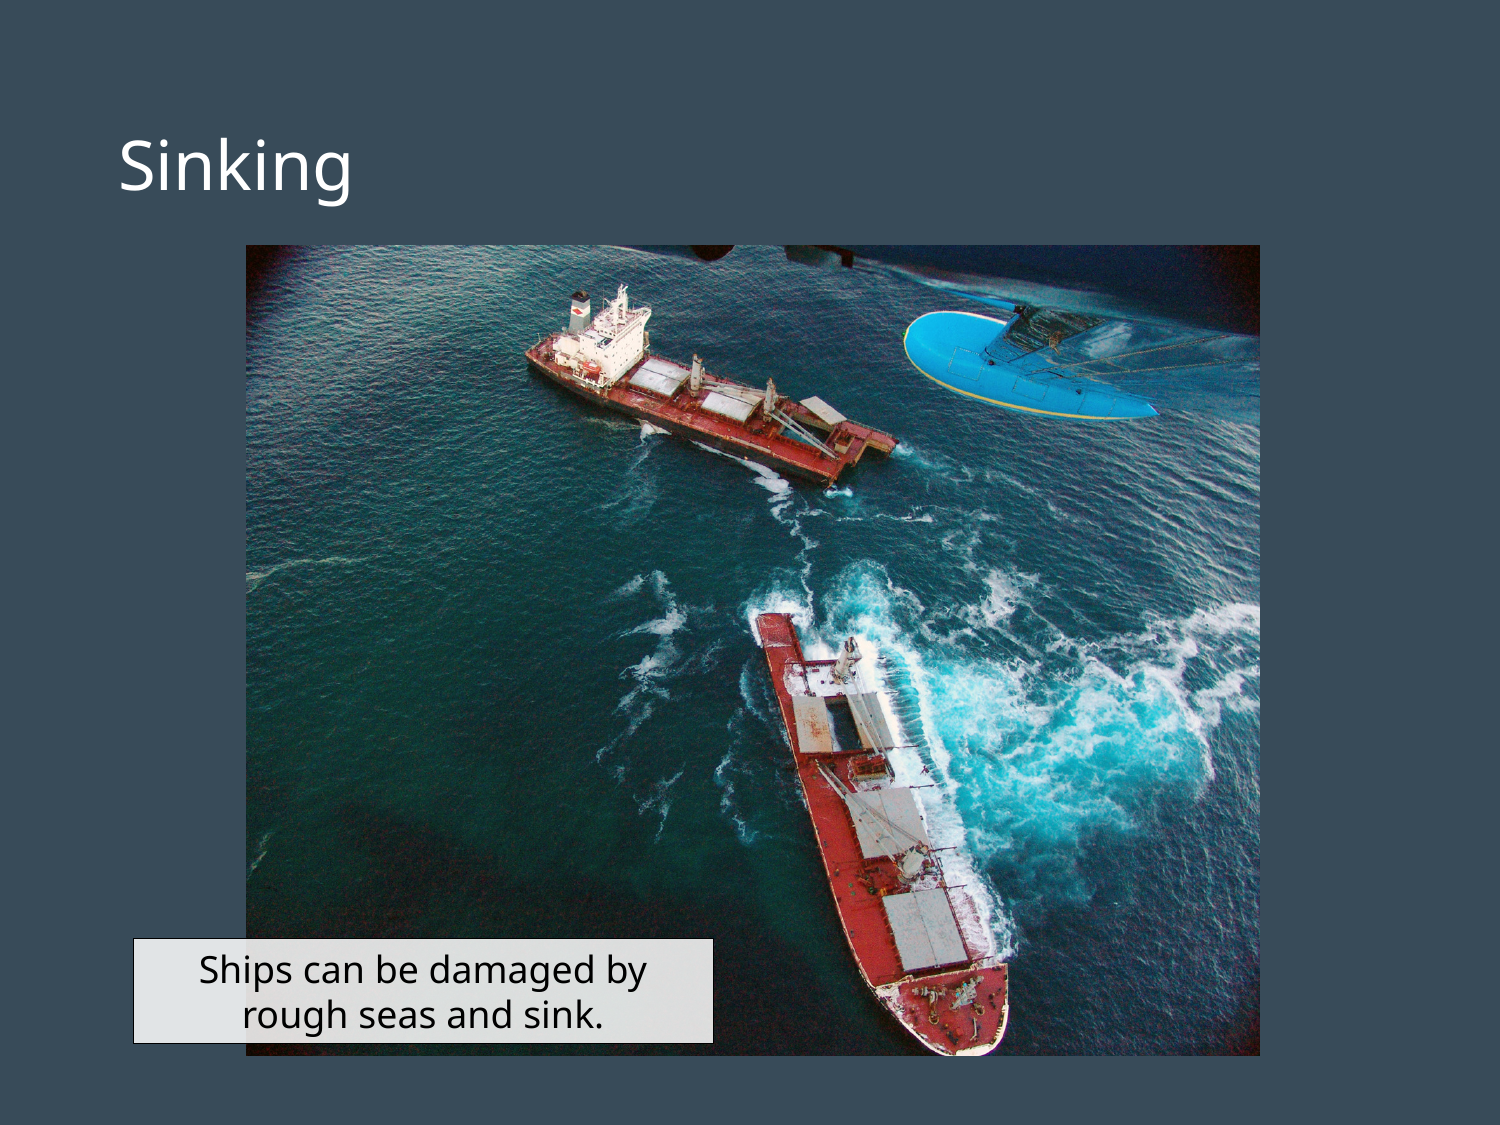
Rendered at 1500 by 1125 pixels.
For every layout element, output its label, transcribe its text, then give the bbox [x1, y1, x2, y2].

title Sinking [103, 59, 1397, 278]
text_box Ships can be damaged by rough seas and sink. [133, 938, 246, 1044]
picture [246, 245, 1260, 1056]
